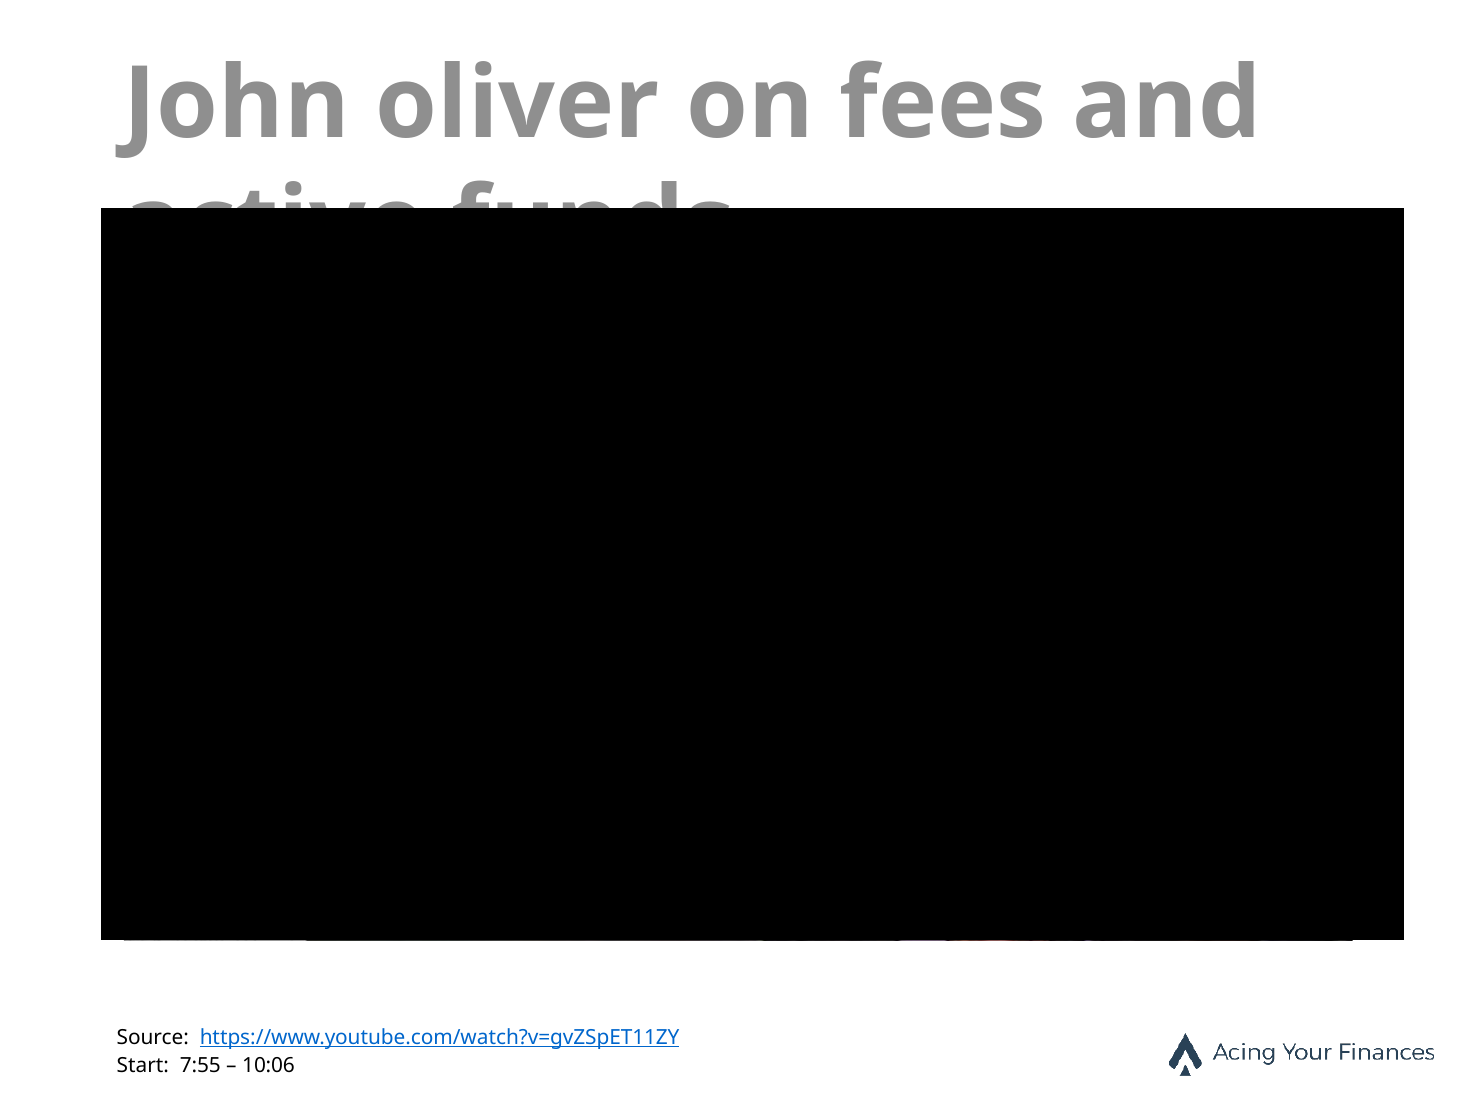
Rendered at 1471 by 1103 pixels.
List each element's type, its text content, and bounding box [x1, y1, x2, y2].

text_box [100, 207, 1405, 942]
picture [1169, 1033, 1434, 1076]
text_box Source: https://www.youtube.com/watch?v=gvZSpET11ZY Start: 7:55 – 10:06 [101, 1015, 695, 1084]
title John oliver on fees and active funds [123, 37, 1434, 160]
